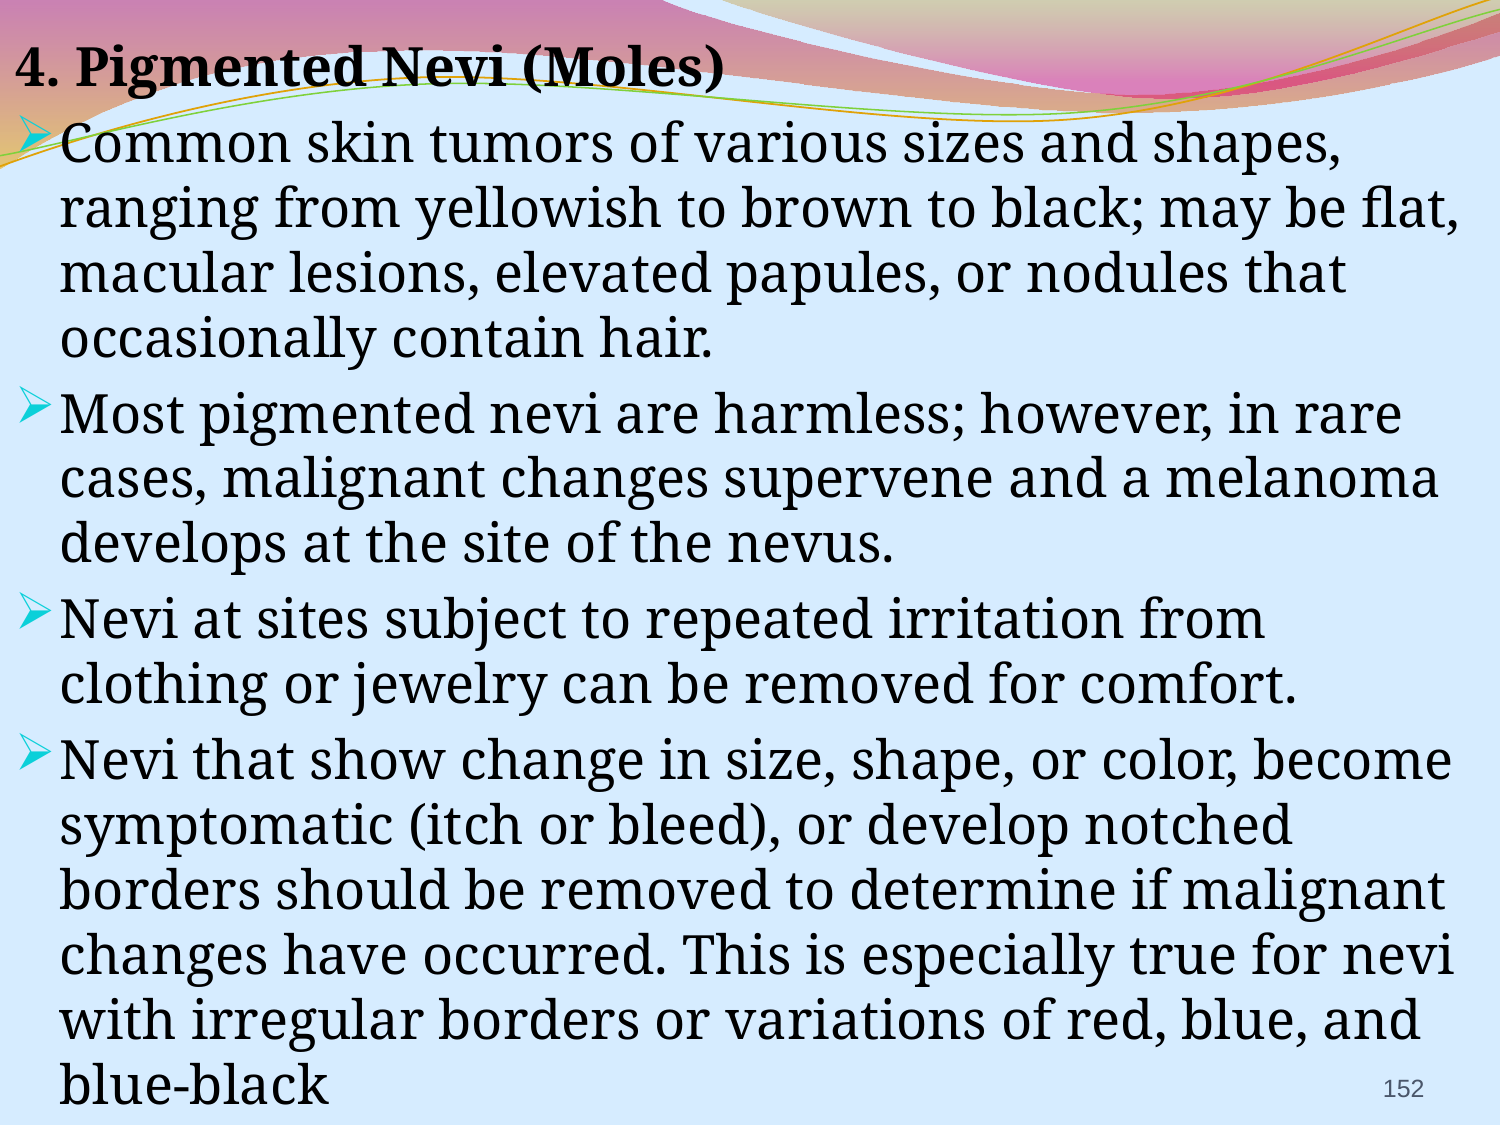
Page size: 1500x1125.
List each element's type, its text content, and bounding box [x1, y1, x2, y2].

list 4. Pigmented Nevi (Moles) Common skin tumors of various sizes and shapes, ranging from yellowish to brown to black; may be flat, macular lesions, elevated papules, or nodules that occasionally contain hair. Most pigmented nevi are harmless; however, in rare cases, malignant changes supervene and a melanoma develops at the site of the nevus. Nevi at sites subject to repeated irritation from clothing or jewelry can be removed for comfort. Nevi that show change in size, shape, or color, become symptomatic (itch or bleed), or develop notched borders should be removed to determine if malignant changes have occurred. This is especially true for nevi with irregular borders or variations of red, blue, and blue-black [0, 24, 1500, 1125]
slide_number 152 [1299, 1042, 1425, 1103]
